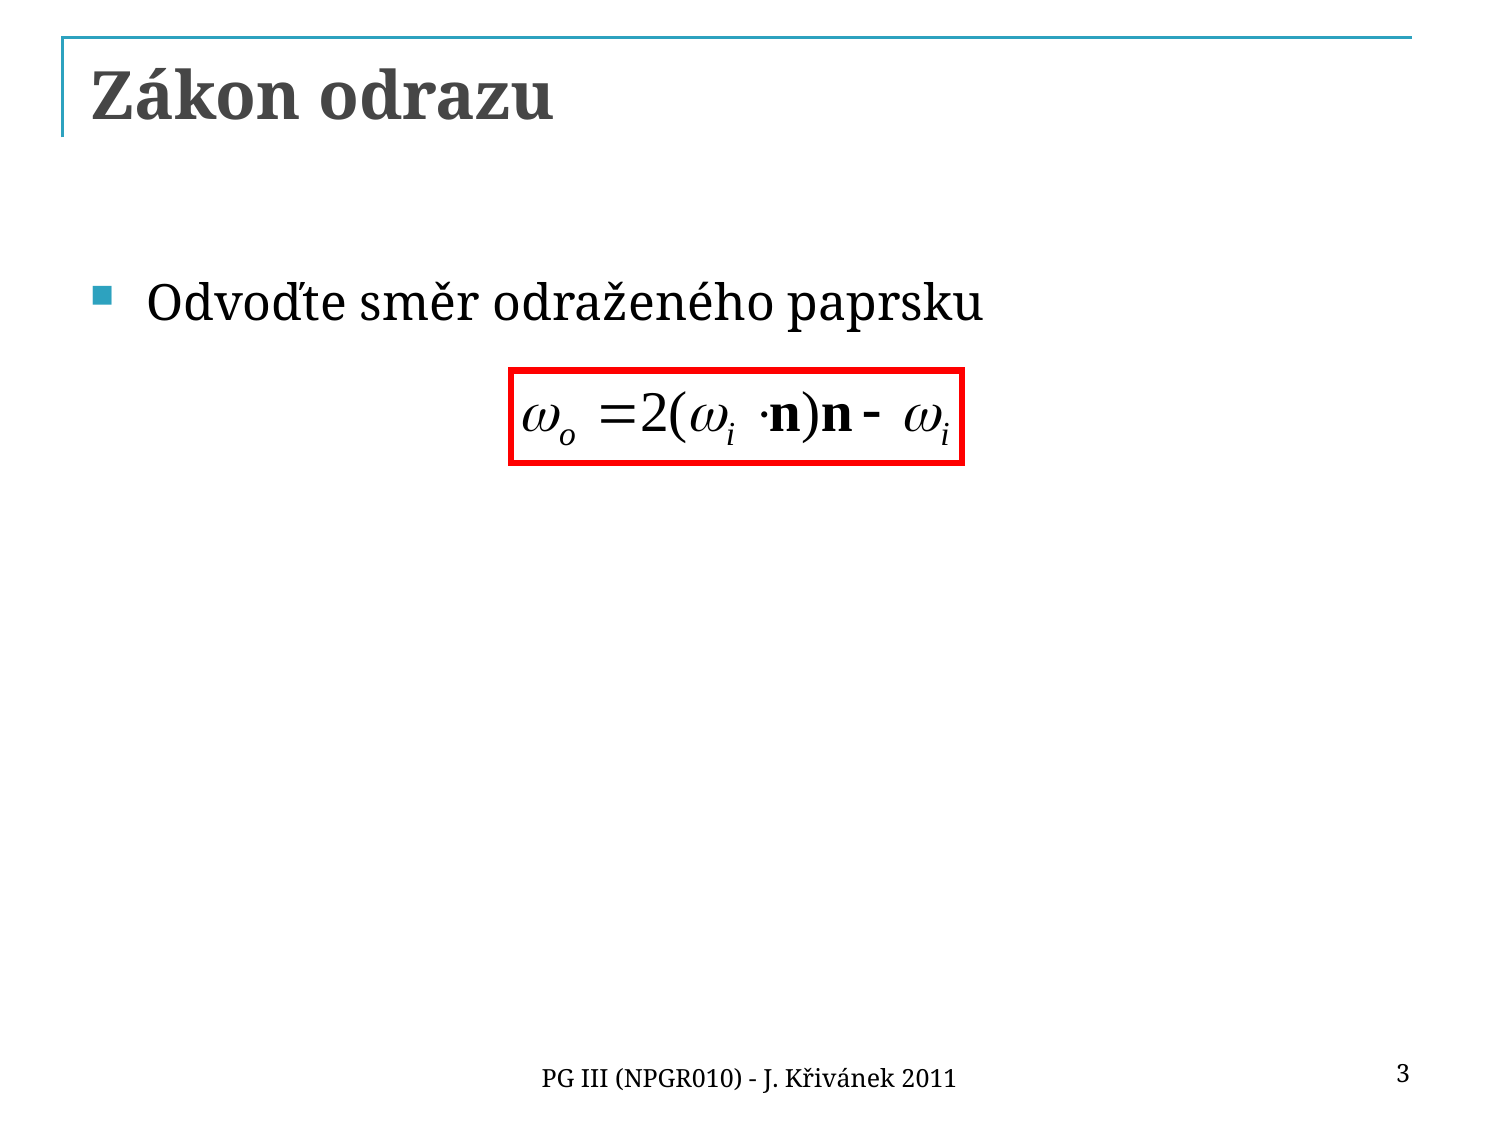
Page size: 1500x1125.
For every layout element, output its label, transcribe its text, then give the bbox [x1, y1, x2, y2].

slide_number 3 [1074, 1023, 1426, 1100]
list Odvoďte směr odraženého paprsku [74, 262, 1426, 1006]
title Zákon odrazu [74, 45, 1426, 233]
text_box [513, 373, 959, 460]
footer PG III (NPGR010) - J. Křivánek 2011 [512, 1024, 988, 1101]
